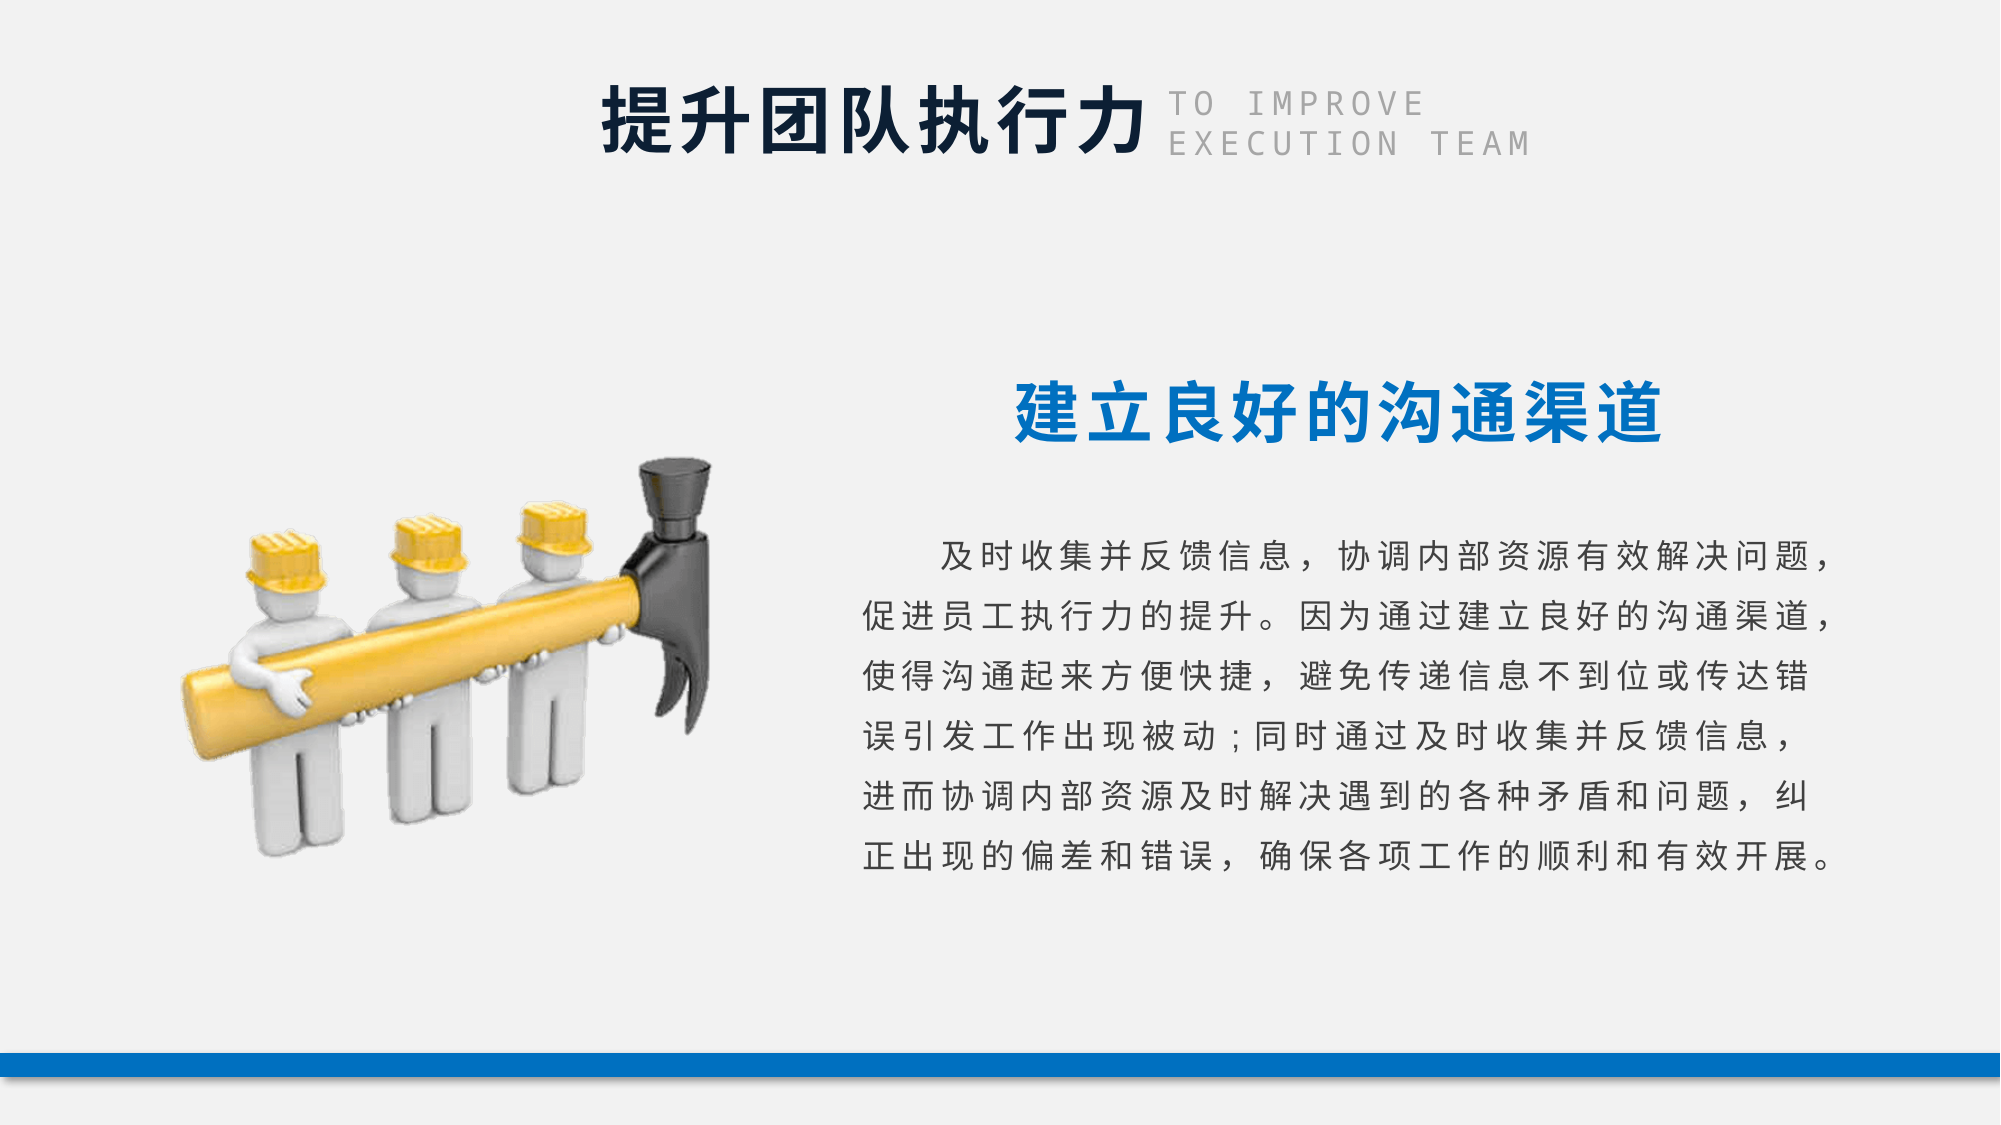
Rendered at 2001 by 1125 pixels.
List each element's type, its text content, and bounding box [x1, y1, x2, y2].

text_box 建立良好的沟通渠道 [800, 363, 1877, 459]
text_box 及时收集并反馈信息，协调内部资源有效解决问题，促进员工执行力的提升。因为通过建立良好的沟通渠道，使得沟通起来方便快捷，避免传递信息不到位或传达错误引发工作出现被动;同时通过及时收集并反馈信息，进而协调内部资源及时解决遇到的各种矛盾和问题，纠正出现的偏差和错误，确保各项工作的顺利和有效开展。 [847, 508, 1830, 883]
text_box [0, 1052, 2000, 1078]
picture [66, 366, 831, 940]
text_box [579, 67, 1551, 171]
